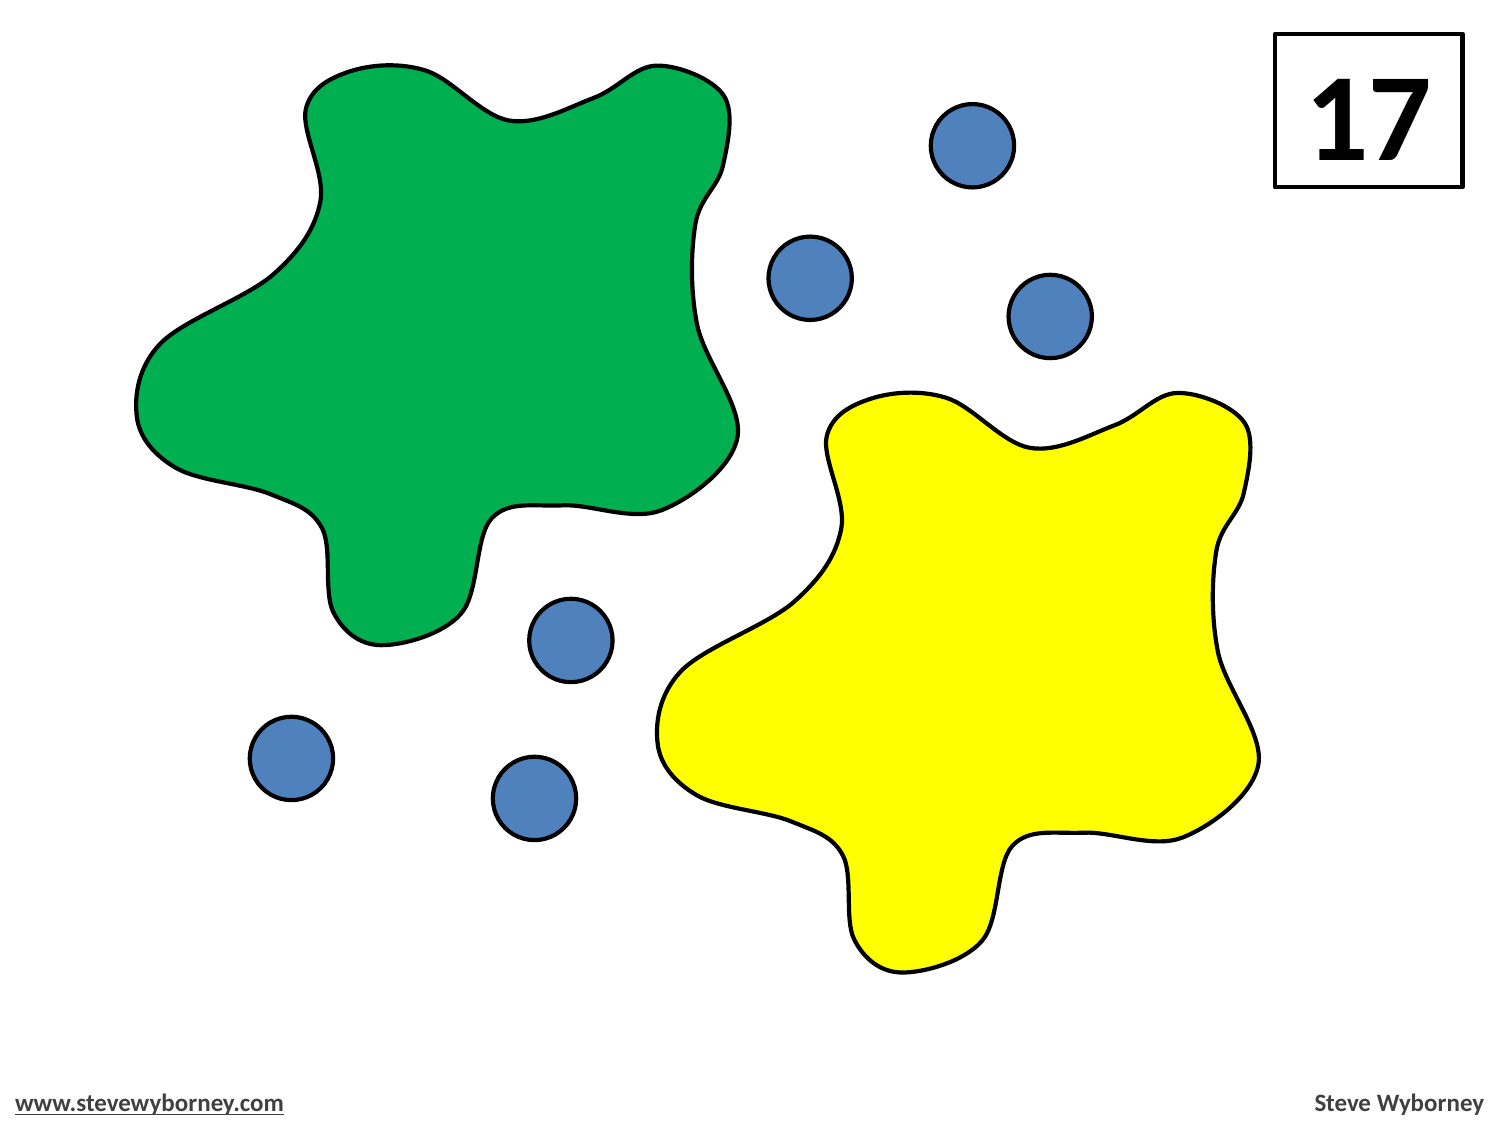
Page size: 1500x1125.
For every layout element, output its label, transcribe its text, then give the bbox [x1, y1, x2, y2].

text_box [247, 714, 336, 803]
text_box Steve Wyborney [1299, 1079, 1499, 1125]
text_box 17 [1273, 32, 1465, 189]
text_box [928, 101, 1017, 190]
text_box [134, 63, 741, 648]
text_box www.stevewyborney.com [0, 1079, 305, 1125]
text_box [527, 596, 615, 685]
text_box [654, 390, 1261, 975]
text_box [490, 754, 579, 843]
text_box [766, 234, 854, 323]
text_box [1006, 272, 1095, 361]
